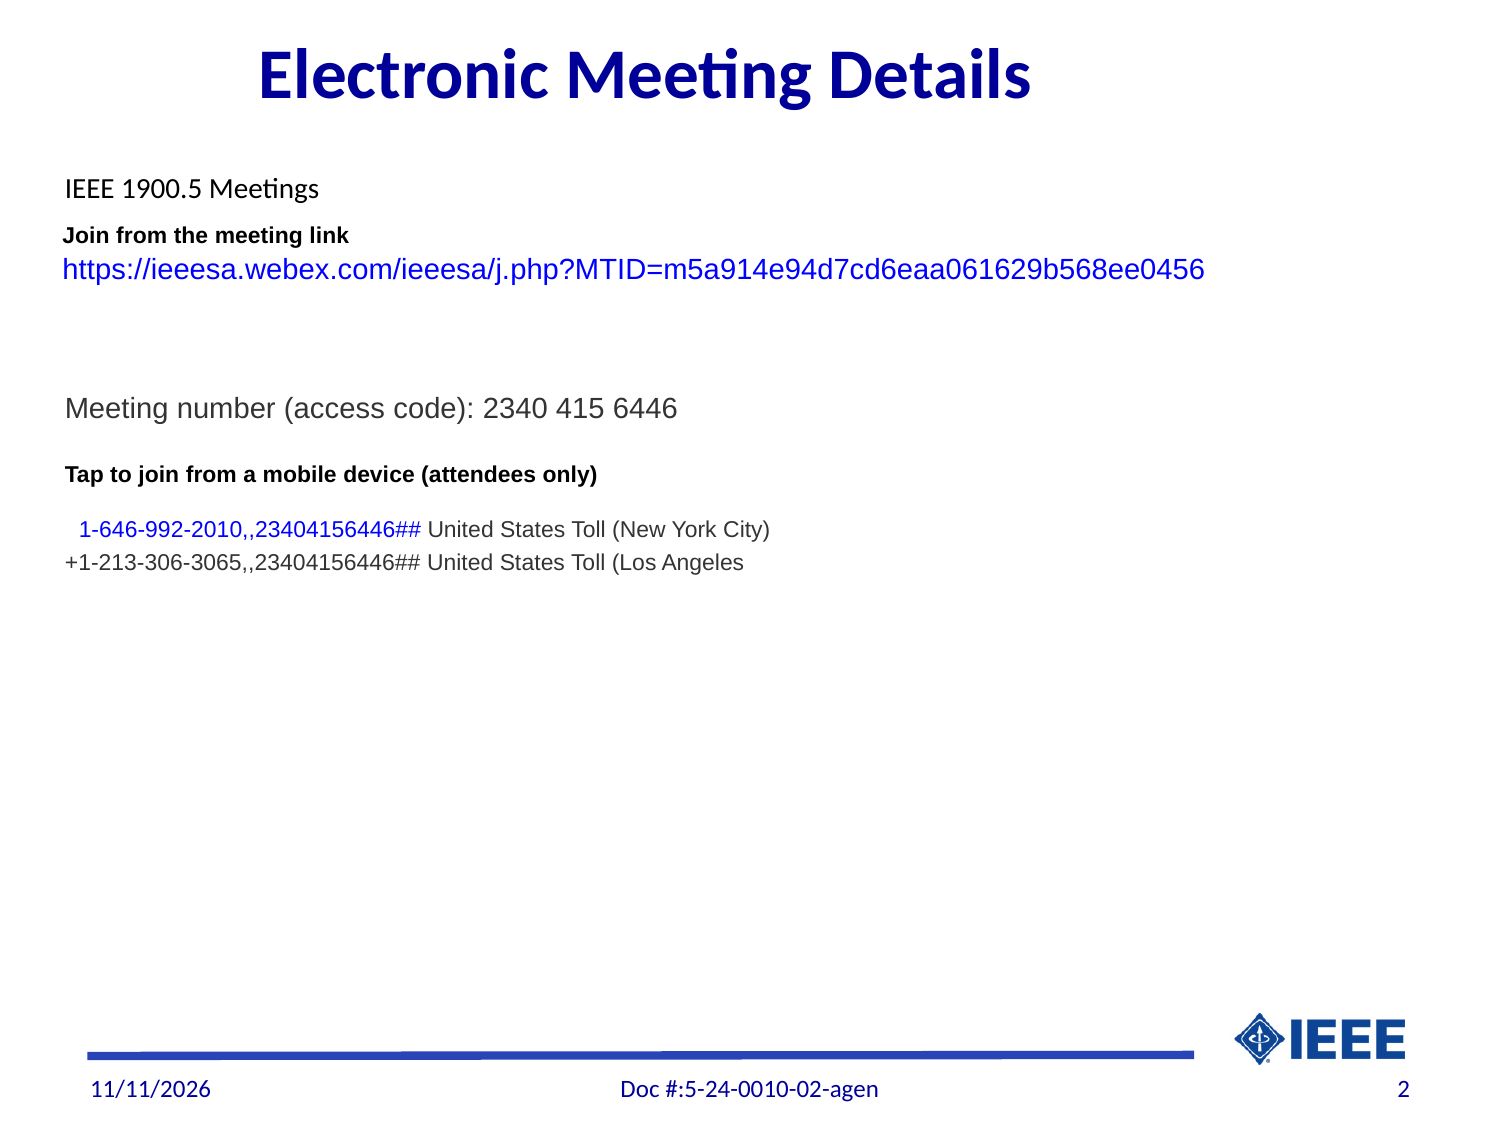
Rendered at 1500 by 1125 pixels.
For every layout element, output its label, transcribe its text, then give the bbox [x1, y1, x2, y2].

picture [1231, 1011, 1406, 1057]
title Electronic Meeting Details [0, 19, 1275, 207]
table_header Join from the meeting link [62, 211, 1262, 249]
slide_number 2 [1074, 1057, 1425, 1118]
footer Doc #:5-24-0010-02-agen [512, 1057, 988, 1118]
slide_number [75, 1057, 425, 1118]
text_box IEEE 1900.5 Meetings Meeting number (access code): 2340 415 6446 Tap to join from a mobile device (attendees only) 1-646-992-2010,,23404156446## United States Toll (New York City) +1-213-306-3065,,23404156446## United States Toll (Los Angeles [50, 162, 1438, 582]
table_cell https://ieeesa.webex.com/ieeesa/j.php?MTID=m5a914e94d7cd6eaa061629b568ee0456 [62, 249, 1262, 286]
